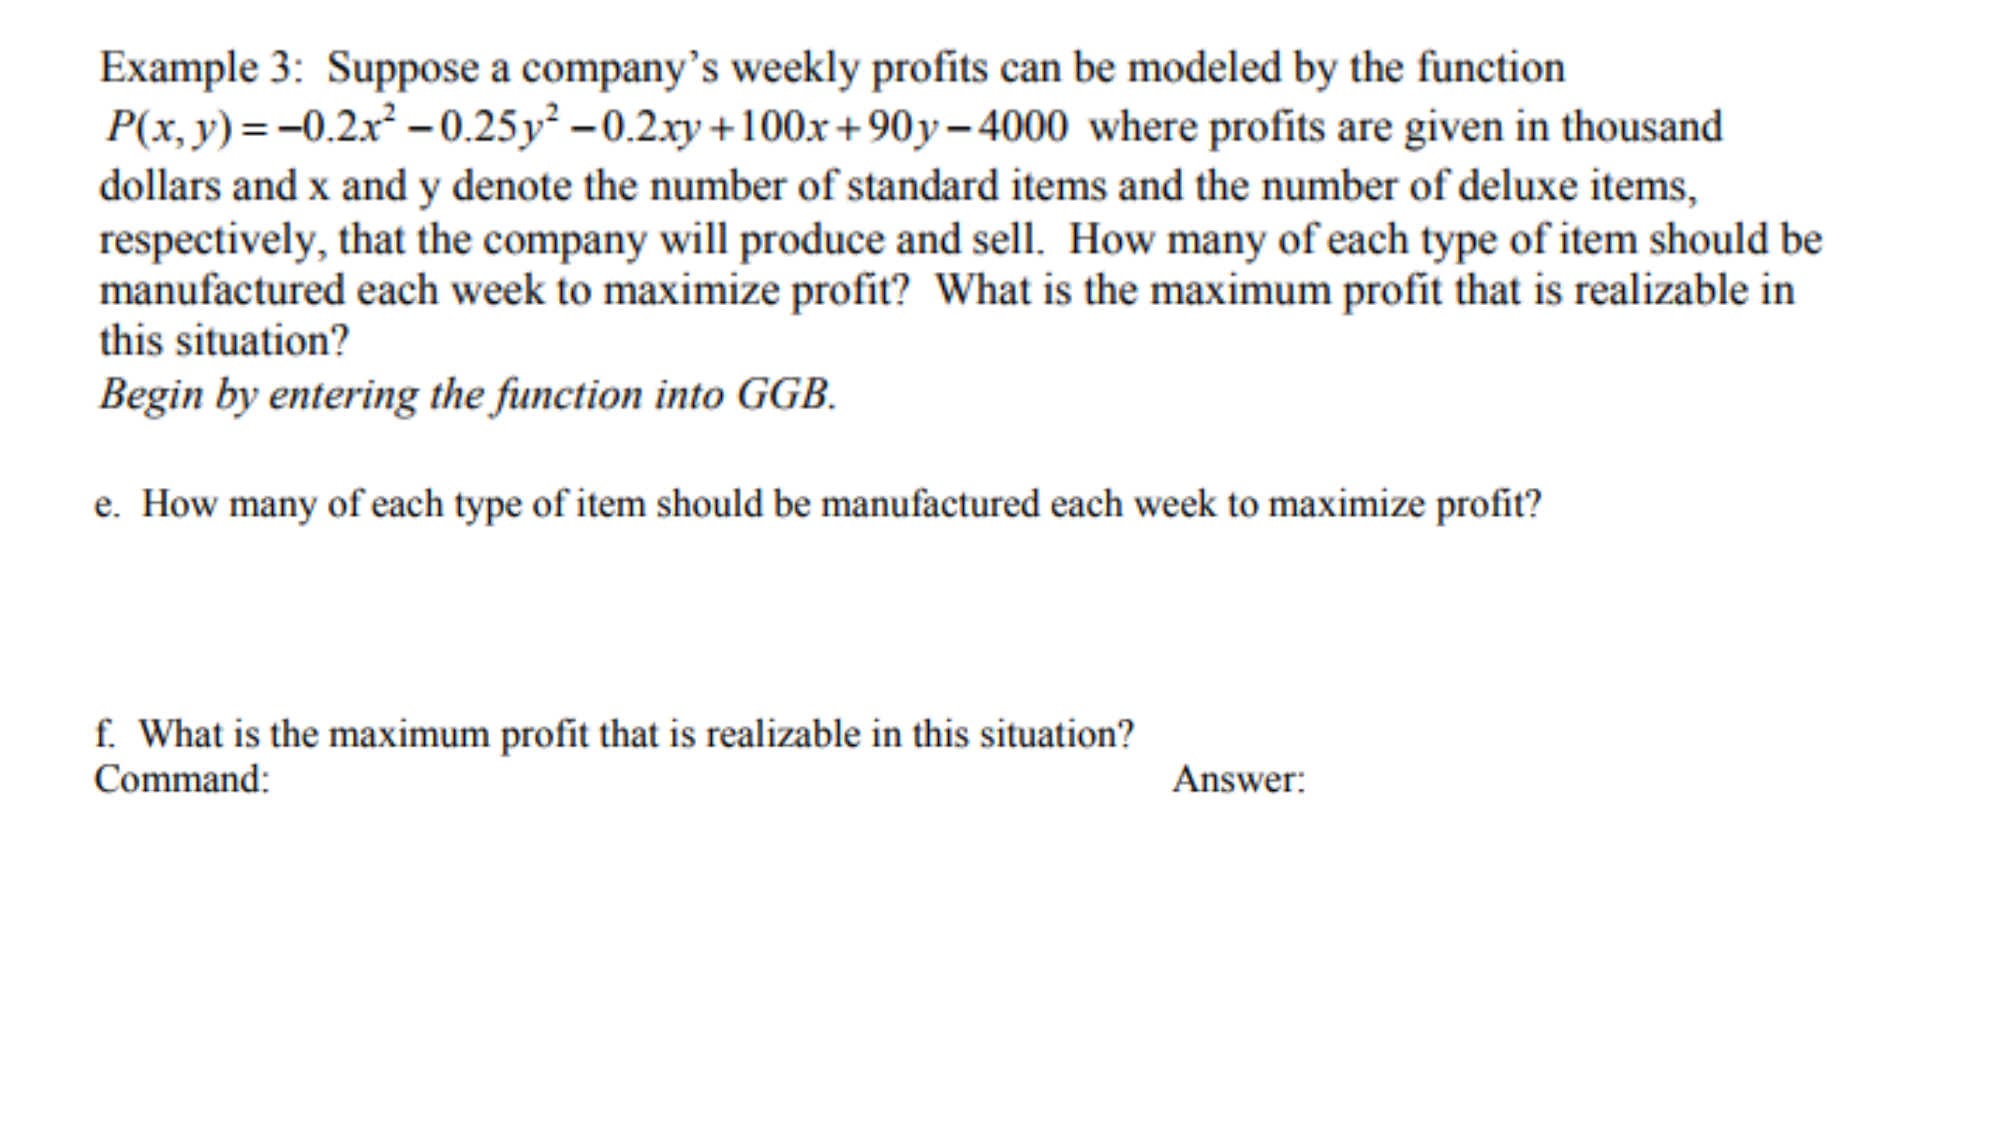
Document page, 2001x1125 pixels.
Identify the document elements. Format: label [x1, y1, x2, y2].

picture [86, 26, 1873, 426]
picture [55, 457, 1594, 830]
